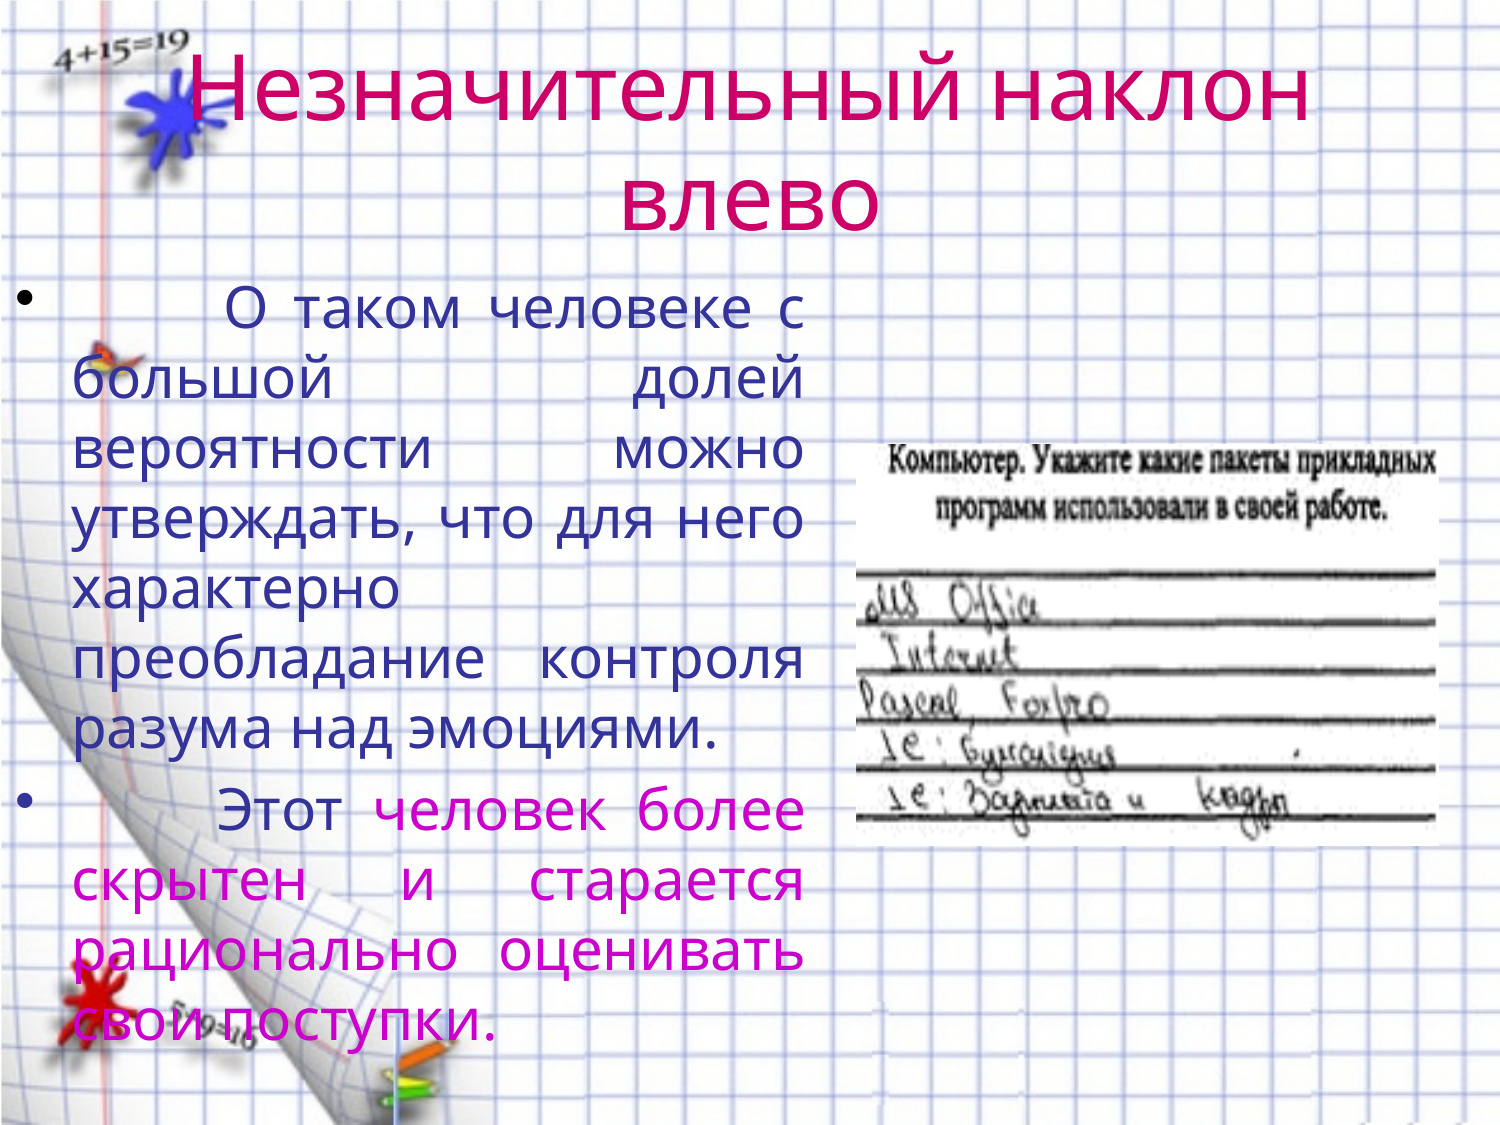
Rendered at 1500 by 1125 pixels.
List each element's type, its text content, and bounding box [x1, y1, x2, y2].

title Незначительный наклон влево [74, 20, 1426, 257]
list О таком человеке с большой долей вероятности можно утверждать, что для него характерно преобладание контроля разума над эмоциями. Этот человек более скрытен и старается рационально оценивать свои поступки. [0, 262, 822, 1095]
picture [0, 0, 1500, 1125]
